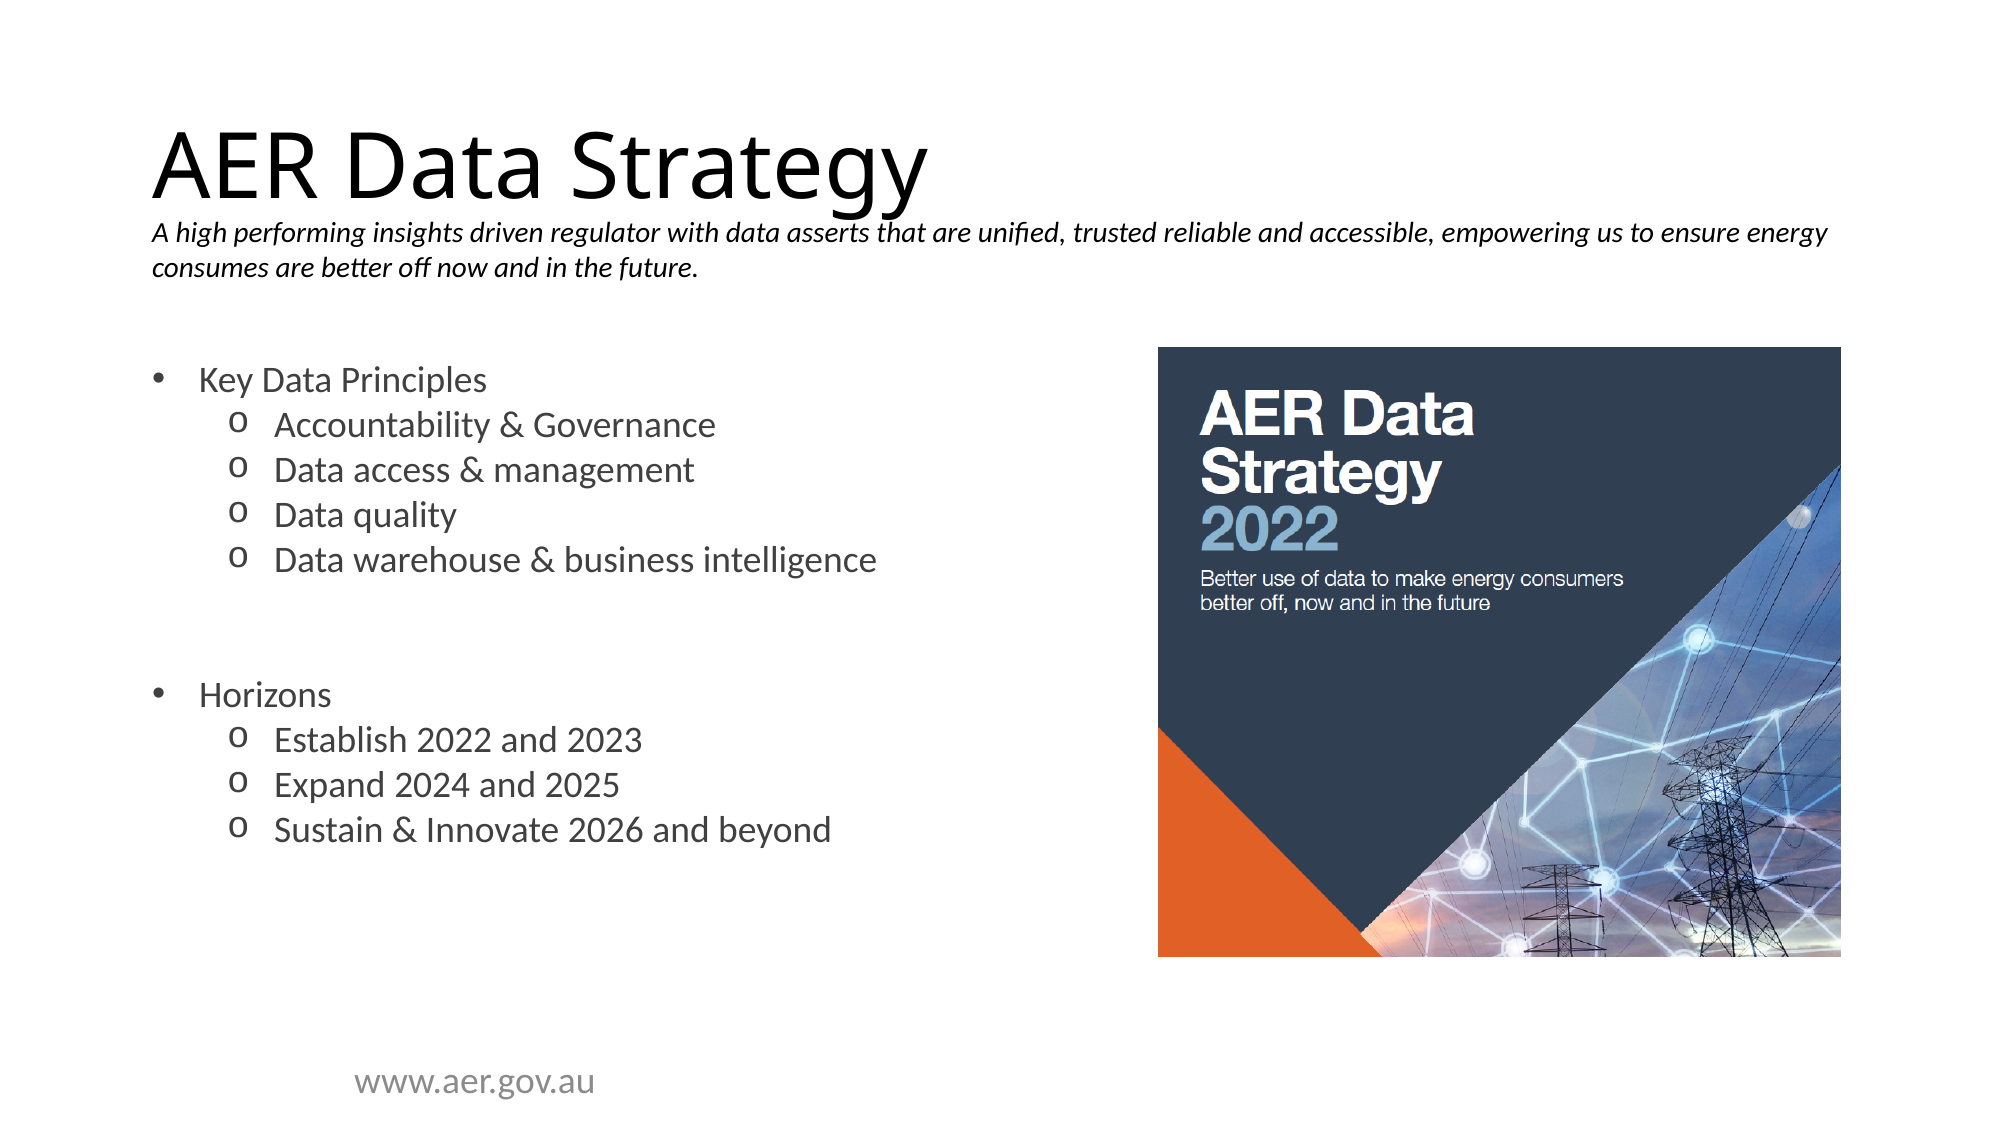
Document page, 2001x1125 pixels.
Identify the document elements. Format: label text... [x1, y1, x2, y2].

text_box A high performing insights driven regulator with data asserts that are unified, trusted reliable and accessible, empowering us to ensure energy consumes are better off now and in the future. [137, 206, 1863, 291]
text_box Key Data Principles Accountability & Governance Data access & management Data quality Data warehouse & business intelligence Horizons Establish 2022 and 2023 Expand 2024 and 2025 Sustain & Innovate 2026 and beyond [137, 347, 1863, 1083]
title AER Data Strategy [137, 59, 1863, 206]
picture [1158, 347, 1841, 957]
footer www.aer.gov.au [137, 1083, 813, 1109]
